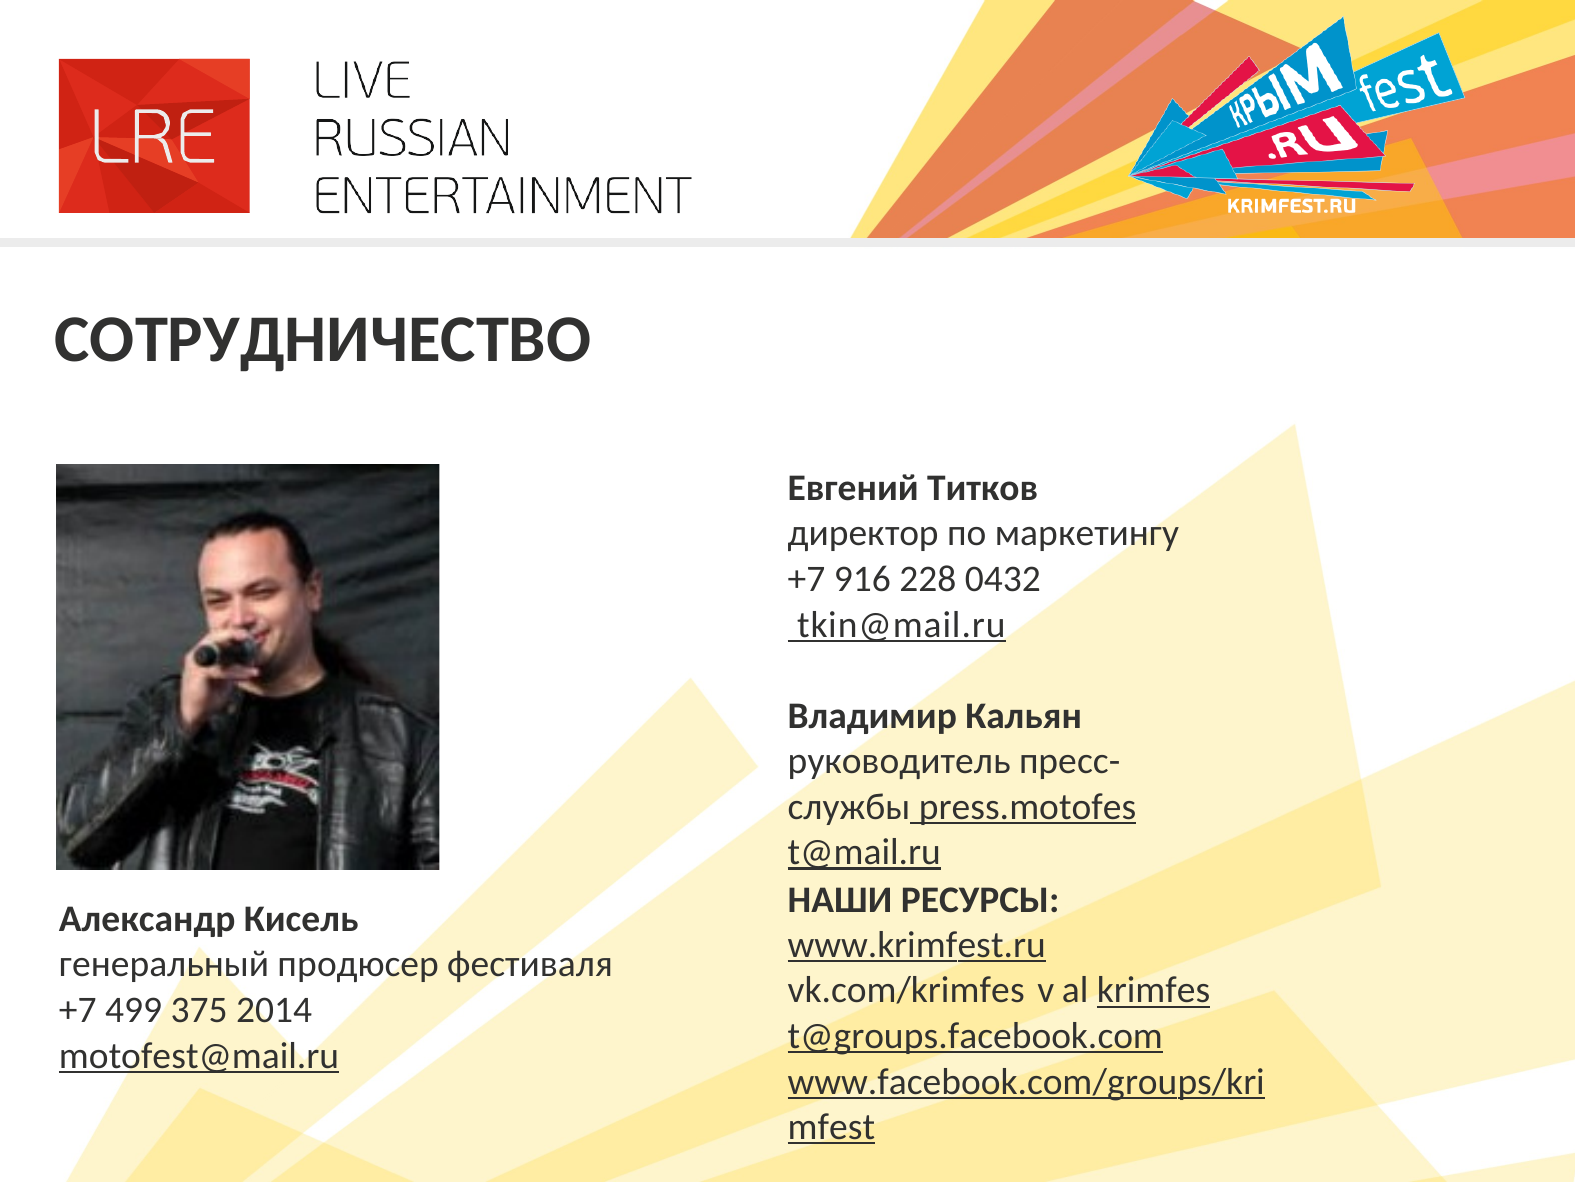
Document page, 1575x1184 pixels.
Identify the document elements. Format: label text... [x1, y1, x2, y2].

text_box НАШИ РЕСУРСЫ: www.krimfest.ru vk.com/krimfes val krimfest@groups.facebook.com www.facebook.com/groups/krimfest [785, 874, 1348, 1107]
title СОТРУДНИЧЕСТВО [52, 294, 1524, 412]
picture [0, 0, 1575, 238]
text_box Евгений Титков директор по маркетингу +7 916 228 0432 tkin@mail.ru Владимир Кальян руководитель пресс-службы press.motofest@mail.ru [785, 462, 1242, 832]
text_box [56, 464, 440, 870]
text_box Александр Кисель генеральный продюсер фестиваля +7 499 375 2014 motofest@mail.ru [56, 893, 614, 1080]
picture [0, 247, 1575, 1182]
